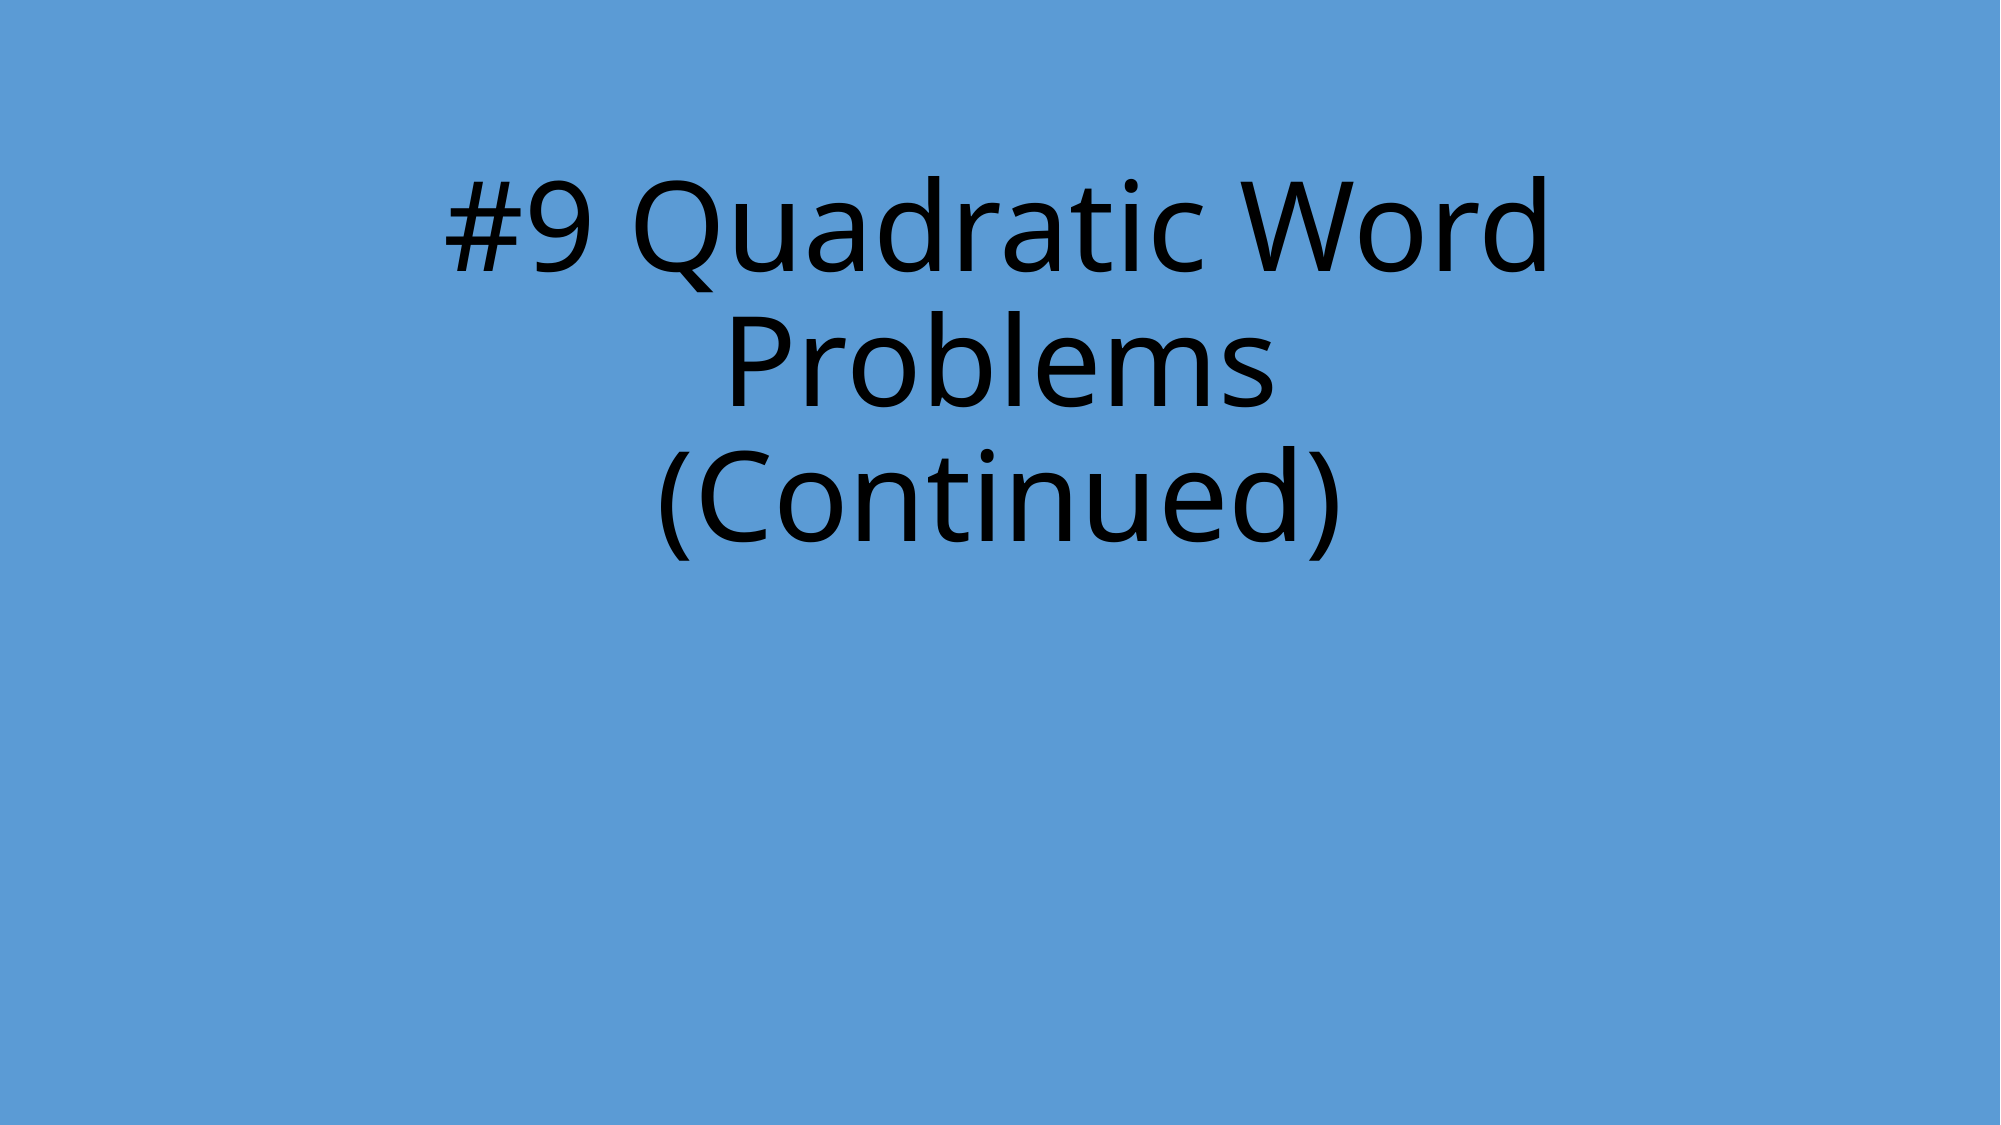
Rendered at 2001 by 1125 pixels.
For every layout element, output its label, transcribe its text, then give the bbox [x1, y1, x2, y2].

title #9 Quadratic Word Problems (Continued) [249, 184, 1750, 576]
